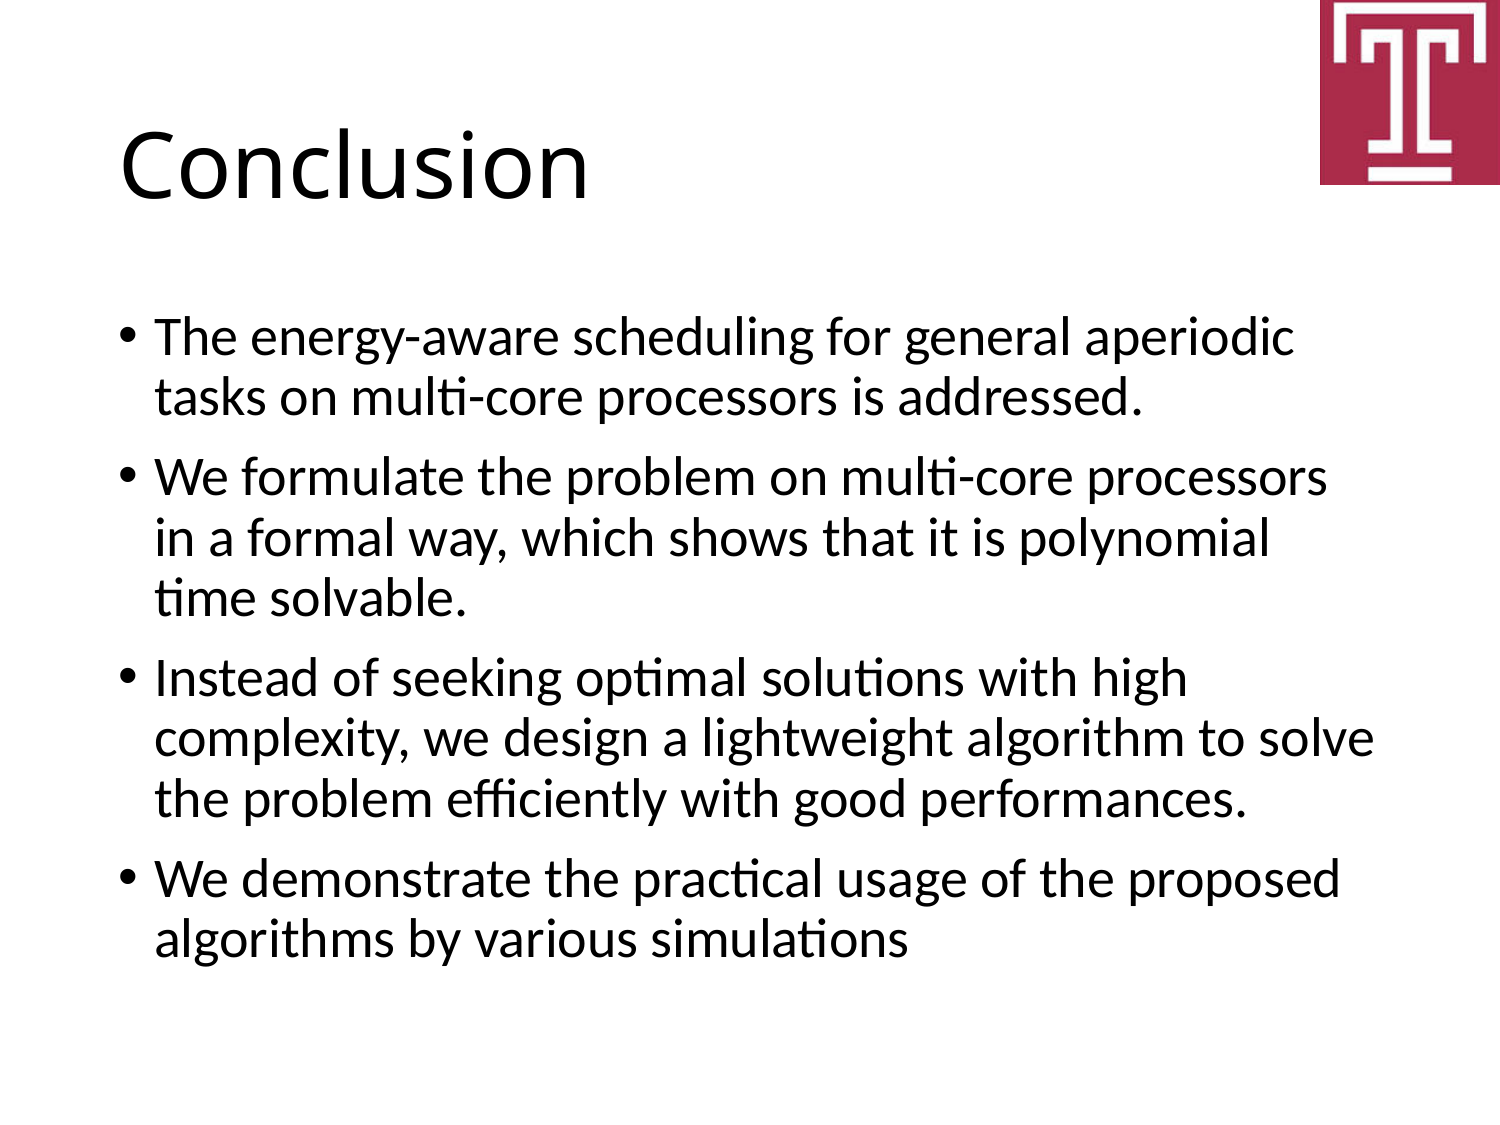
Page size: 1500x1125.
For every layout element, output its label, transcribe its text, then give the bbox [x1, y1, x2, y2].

title Conclusion [103, 59, 1397, 278]
picture [1320, 0, 1500, 185]
list The energy-aware scheduling for general aperiodic tasks on multi-core processors is addressed. We formulate the problem on multi-core processors in a formal way, which shows that it is polynomial time solvable. Instead of seeking optimal solutions with high complexity, we design a lightweight algorithm to solve the problem efficiently with good performances. We demonstrate the practical usage of the proposed algorithms by various simulations [103, 299, 1397, 1014]
